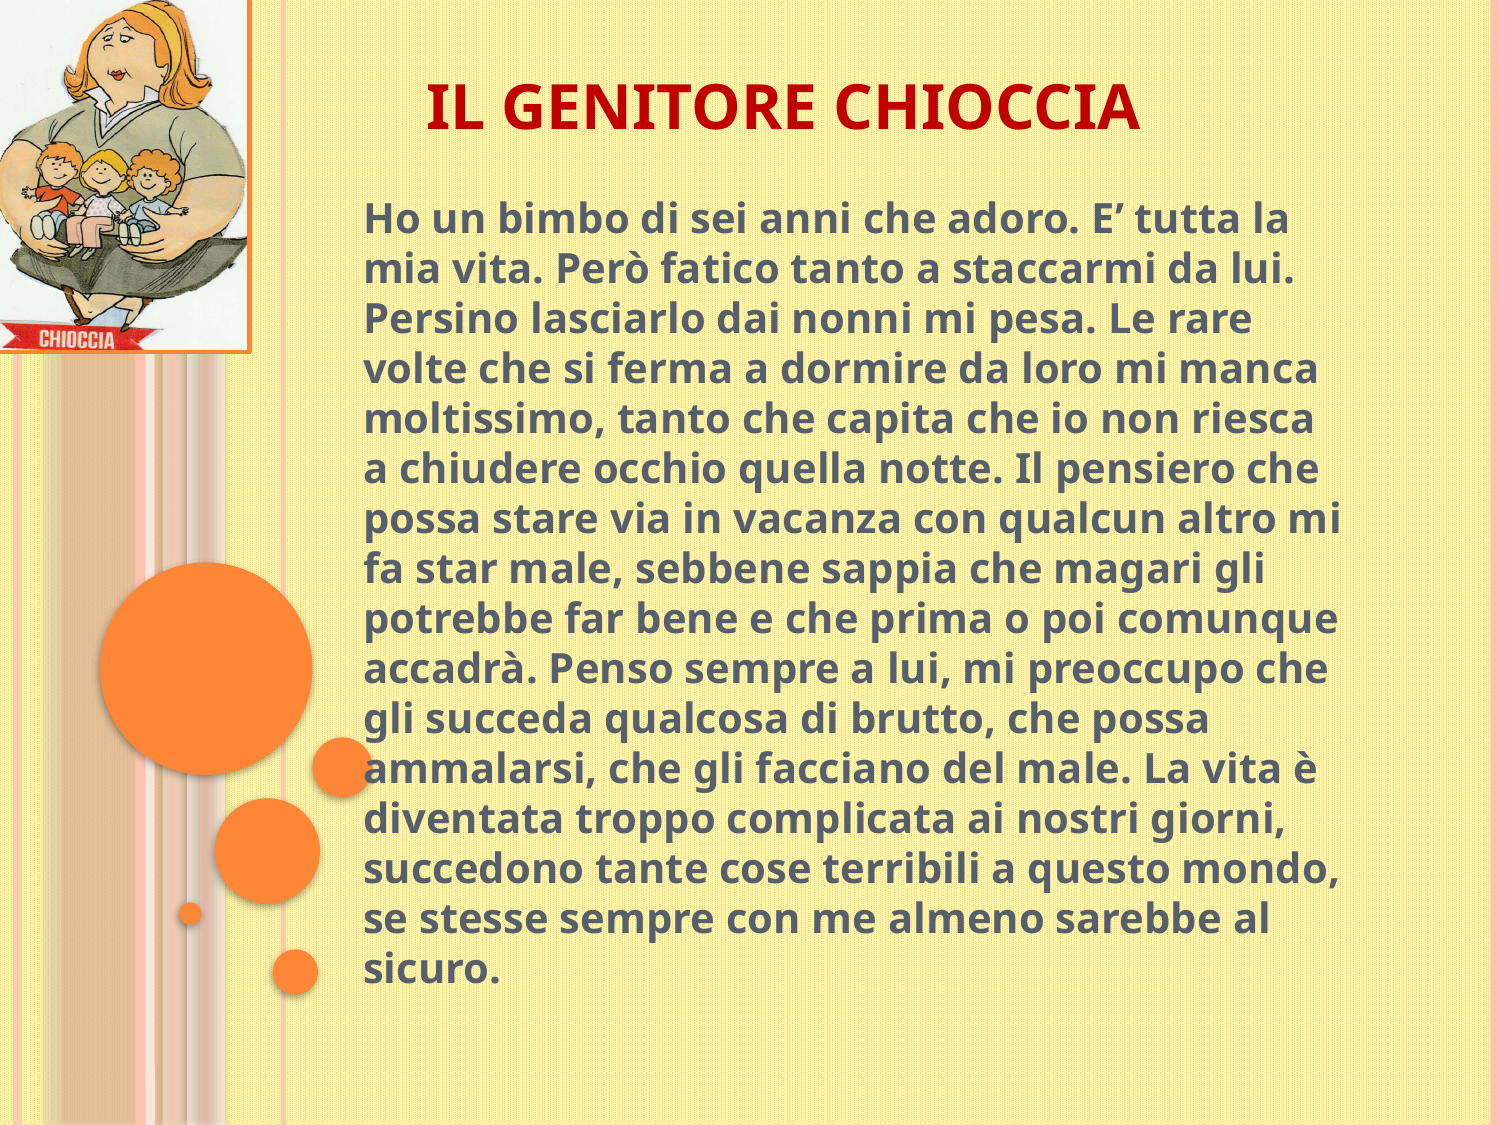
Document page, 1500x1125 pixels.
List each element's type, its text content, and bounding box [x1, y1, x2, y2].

picture [0, 0, 248, 351]
title Il genitore chioccia [277, 42, 1290, 149]
subtitle Ho un bimbo di sei anni che adoro. E’ tutta la mia vita. Però fatico tanto a staccarmi da lui. Persino lasciarlo dai nonni mi pesa. Le rare volte che si ferma a dormire da loro mi manca moltissimo, tanto che capita che io non riesca a chiudere occhio quella notte. Il pensiero che possa stare via in vacanza con qualcun altro mi fa star male, sebbene sappia che magari gli potrebbe far bene e che prima o poi comunque accadrà. Penso sempre a lui, mi preoccupo che gli succeda qualcosa di brutto, che possa ammalarsi, che gli facciano del male. La vita è diventata troppo complicata ai nostri giorni, succedono tante cose terribili a questo mondo, se stesse sempre con me almeno sarebbe al sicuro. [348, 184, 1361, 1035]
